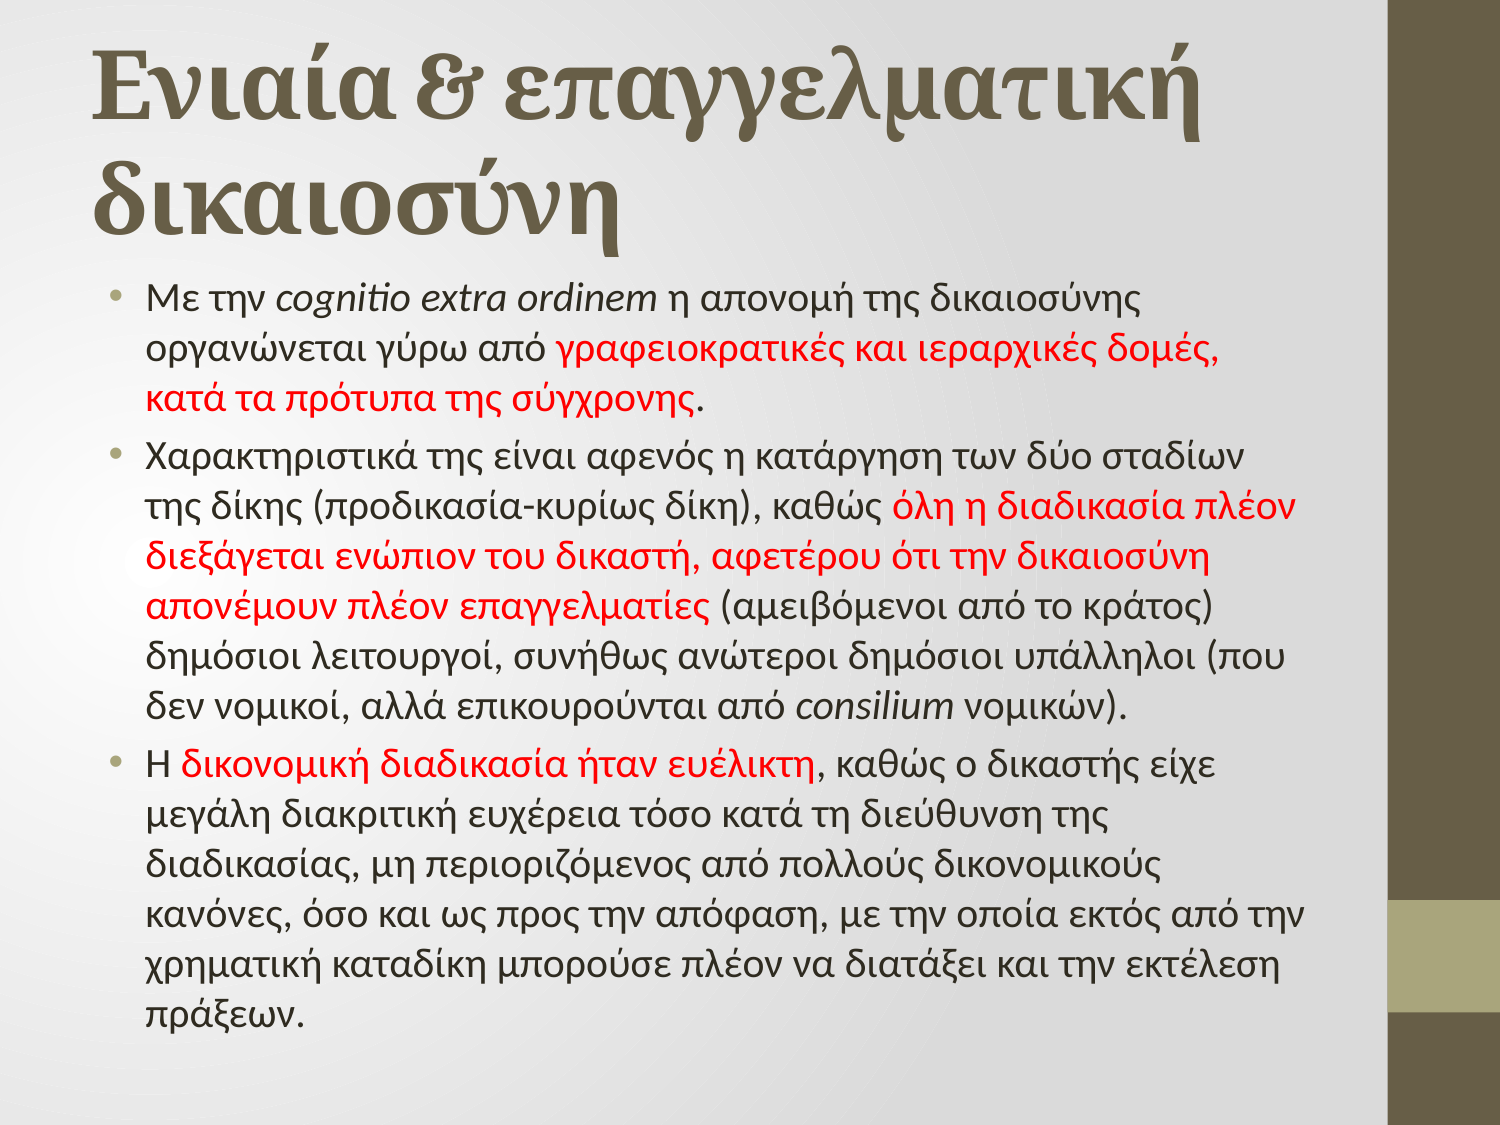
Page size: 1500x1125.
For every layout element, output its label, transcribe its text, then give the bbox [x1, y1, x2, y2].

title Ενιαία & επαγγελματική δικαιοσύνη [75, 45, 1325, 233]
list Με την cognitio extra ordinem η απονομή της δικαιοσύνης οργανώνεται γύρω από γραφειοκρατικές και ιεραρχικές δομές, κατά τα πρότυπα της σύγχρονης. Χαρακτηριστικά της είναι αφενός η κατάργηση των δύο σταδίων της δίκης (προδικασία-κυρίως δίκη), καθώς όλη η διαδικασία πλέον διεξάγεται ενώπιον του δικαστή, αφετέρου ότι την δικαιοσύνη απονέμουν πλέον επαγγελματίες (αμειβόμενοι από το κράτος) δημόσιοι λειτουργοί, συνήθως ανώτεροι δημόσιοι υπάλληλοι (που δεν νομικοί, αλλά επικουρούνται από consilium νομικών). Η δικονομική διαδικασία ήταν ευέλικτη, καθώς ο δικαστής είχε μεγάλη διακριτική ευχέρεια τόσο κατά τη διεύθυνση της διαδικασίας, μη περιοριζόμενος από πολλούς δικονομικούς κανόνες, όσο και ως προς την απόφαση, με την οποία εκτός από την χρηματική καταδίκη μπορούσε πλέον να διατάξει και την εκτέλεση πράξεων. [75, 262, 1325, 1050]
